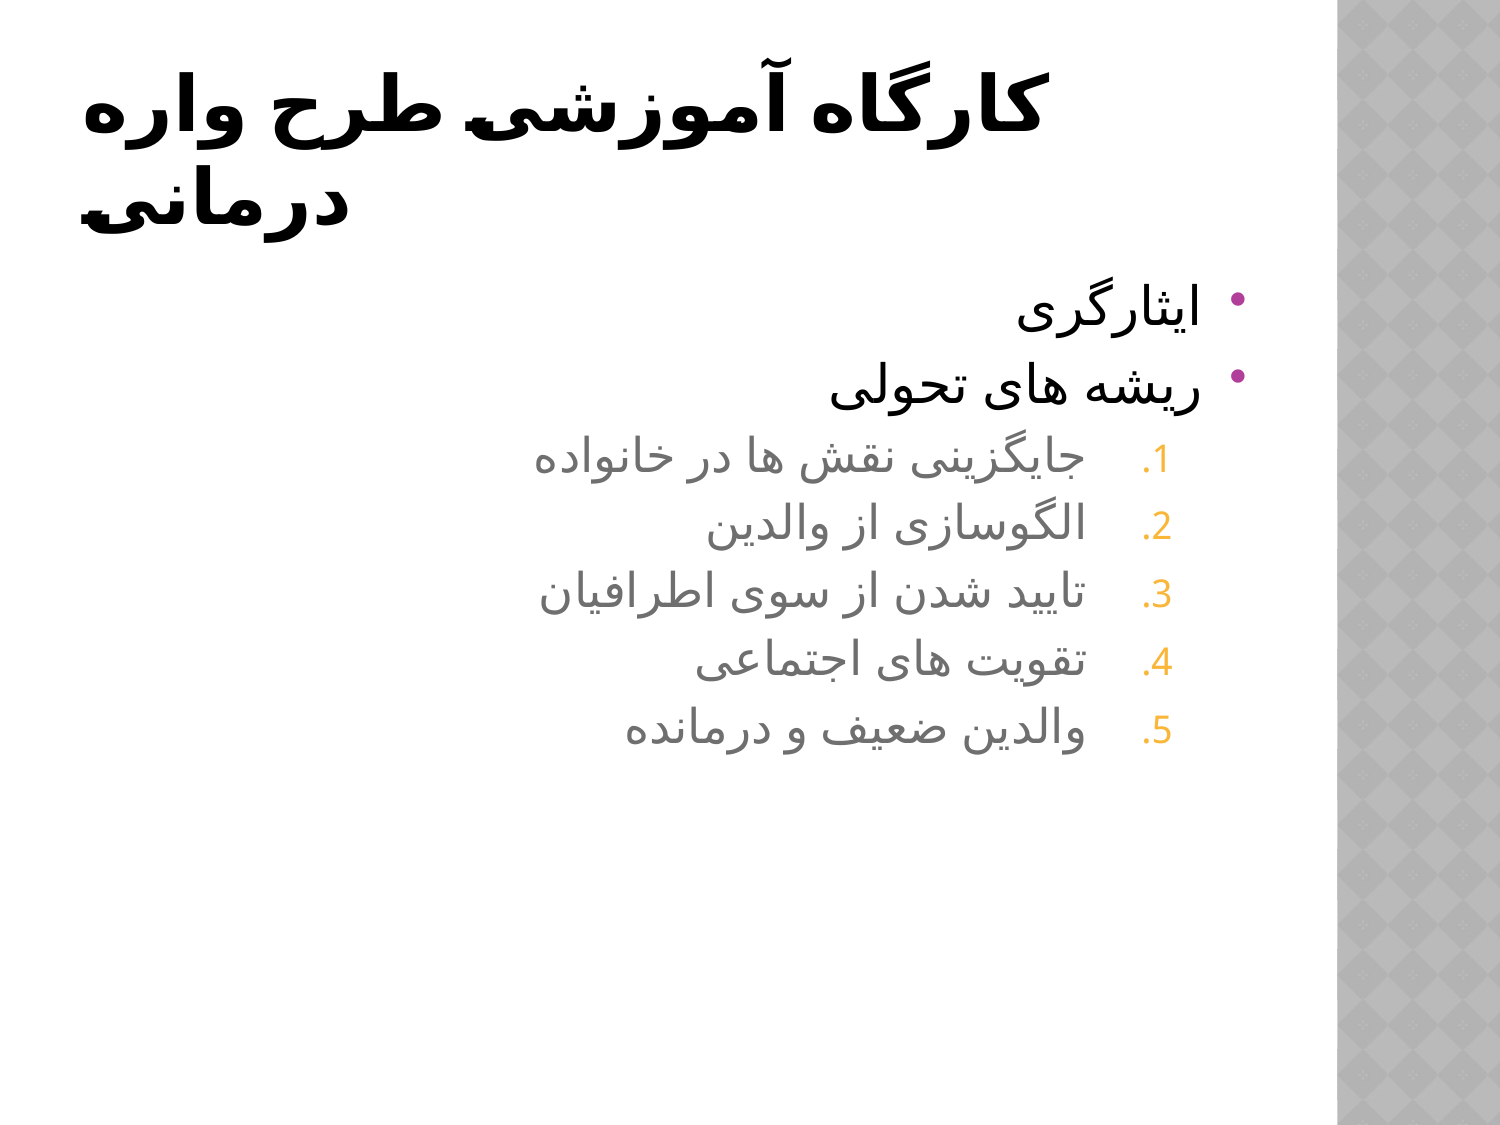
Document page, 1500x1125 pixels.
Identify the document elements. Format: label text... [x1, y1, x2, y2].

title کارگاه آموزشی طرح واره درمانی [75, 52, 1263, 240]
list ایثارگری ریشه های تحولی جایگزینی نقش ها در خانواده الگوسازی از والدین تایید شدن از سوی اطرافیان تقویت های اجتماعی والدین ضعیف و درمانده [75, 264, 1263, 1059]
